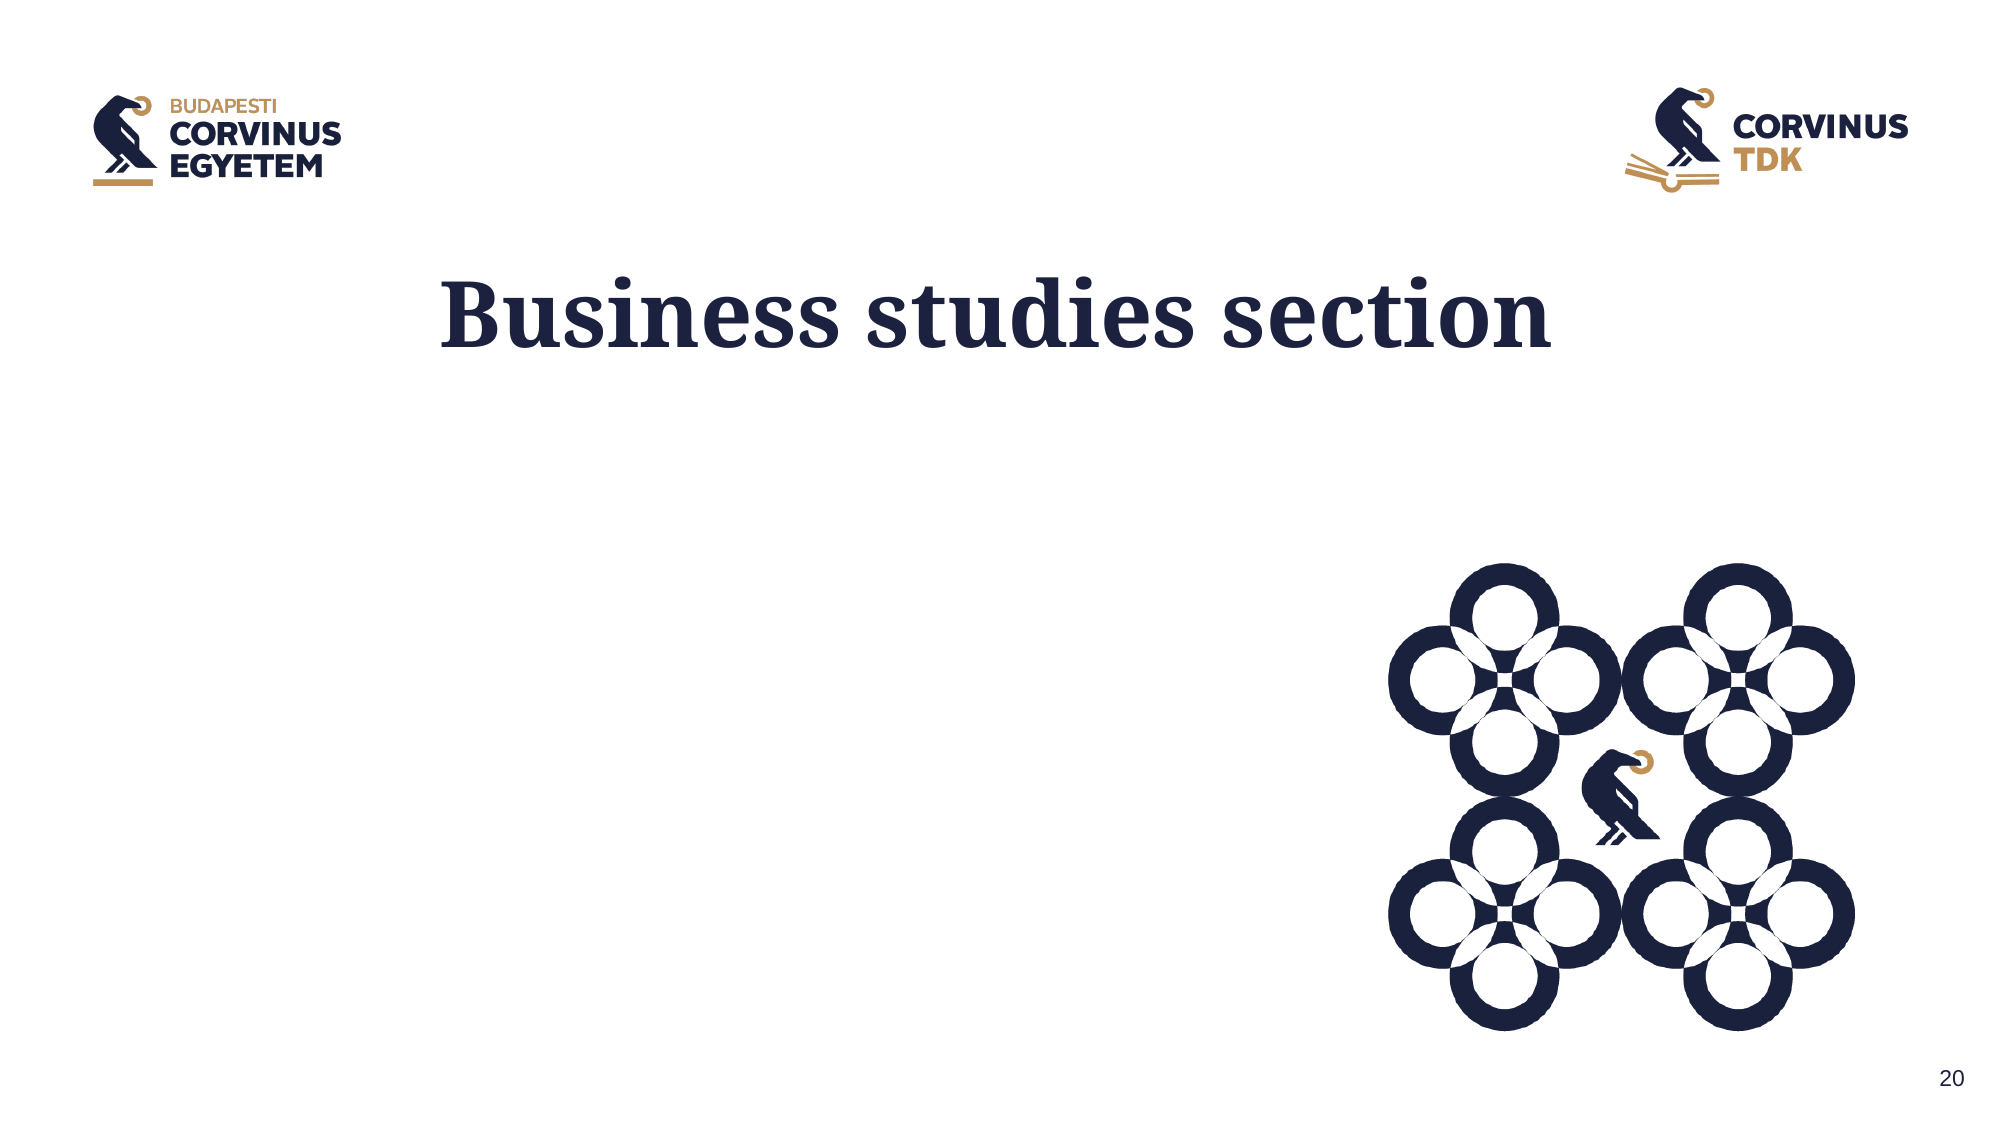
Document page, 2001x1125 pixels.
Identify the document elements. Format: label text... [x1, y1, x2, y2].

title Business studies section [87, 255, 1908, 563]
picture [93, 95, 365, 186]
picture [1366, 563, 1876, 1052]
picture [1532, 0, 2000, 281]
